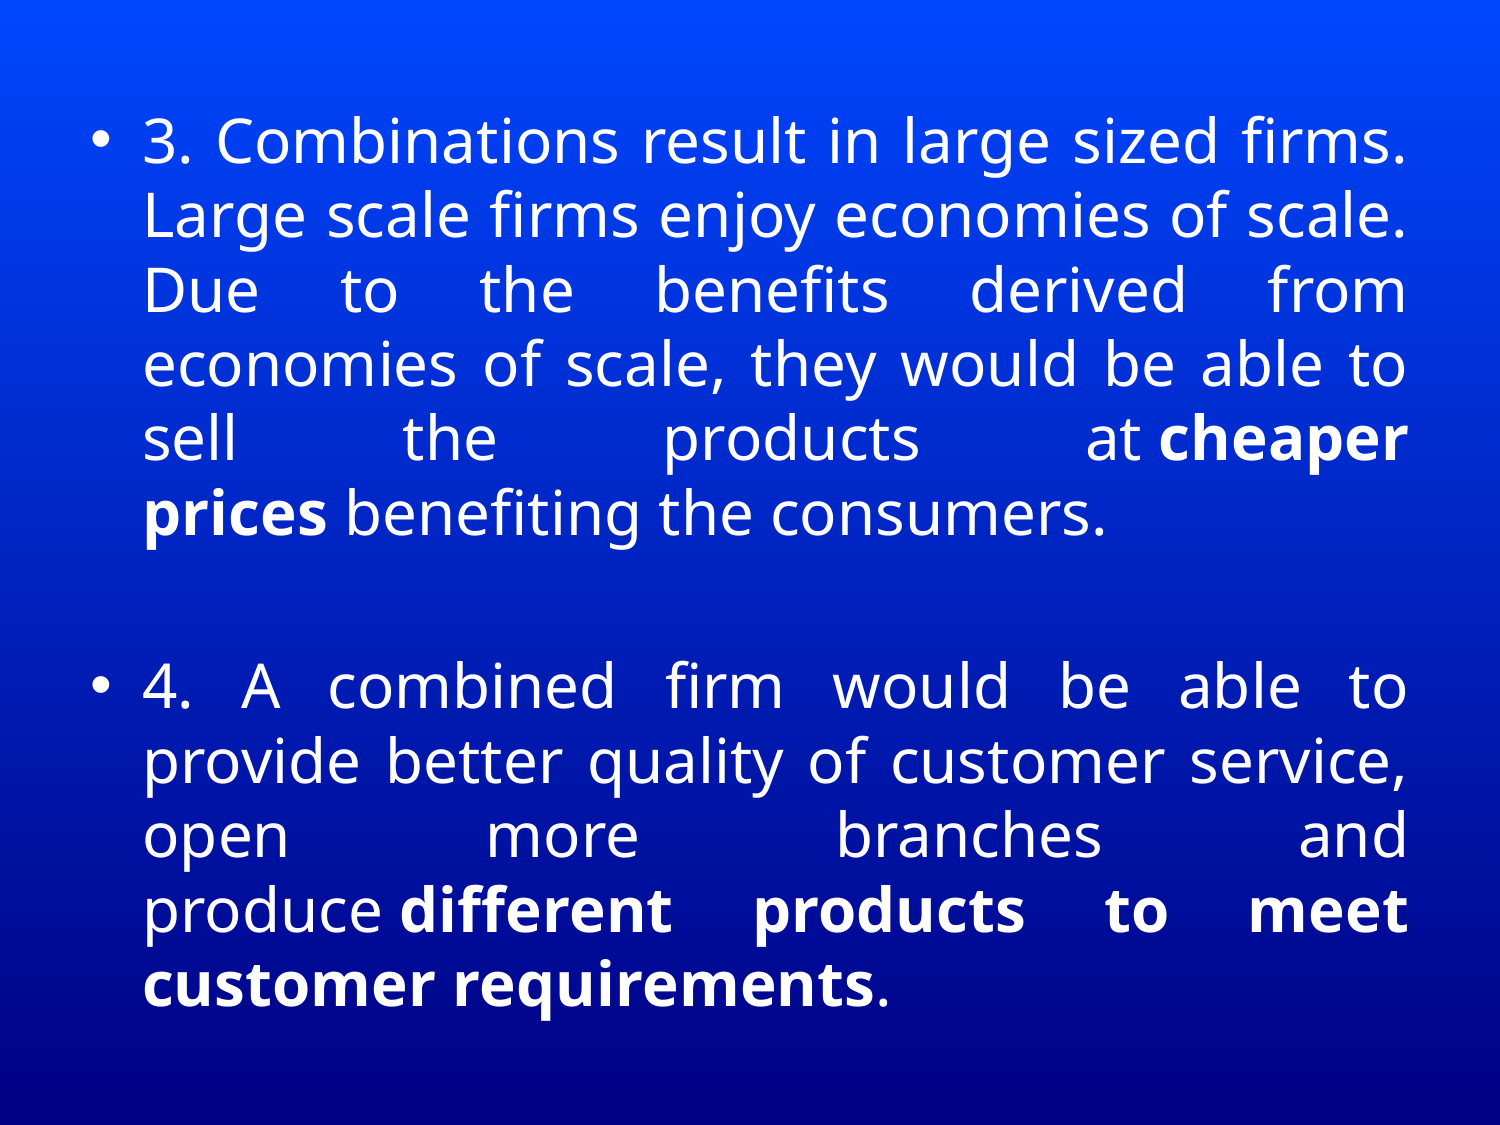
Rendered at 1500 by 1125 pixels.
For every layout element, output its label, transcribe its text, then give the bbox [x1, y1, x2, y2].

list 3. Combinations result in large sized firms. Large scale firms enjoy economies of scale. Due to the benefits derived from economies of scale, they would be able to sell the products at cheaper prices benefiting the consumers. 4. A combined firm would be able to provide better quality of customer service, open more branches and produce different products to meet customer requirements. [75, 93, 1425, 1043]
